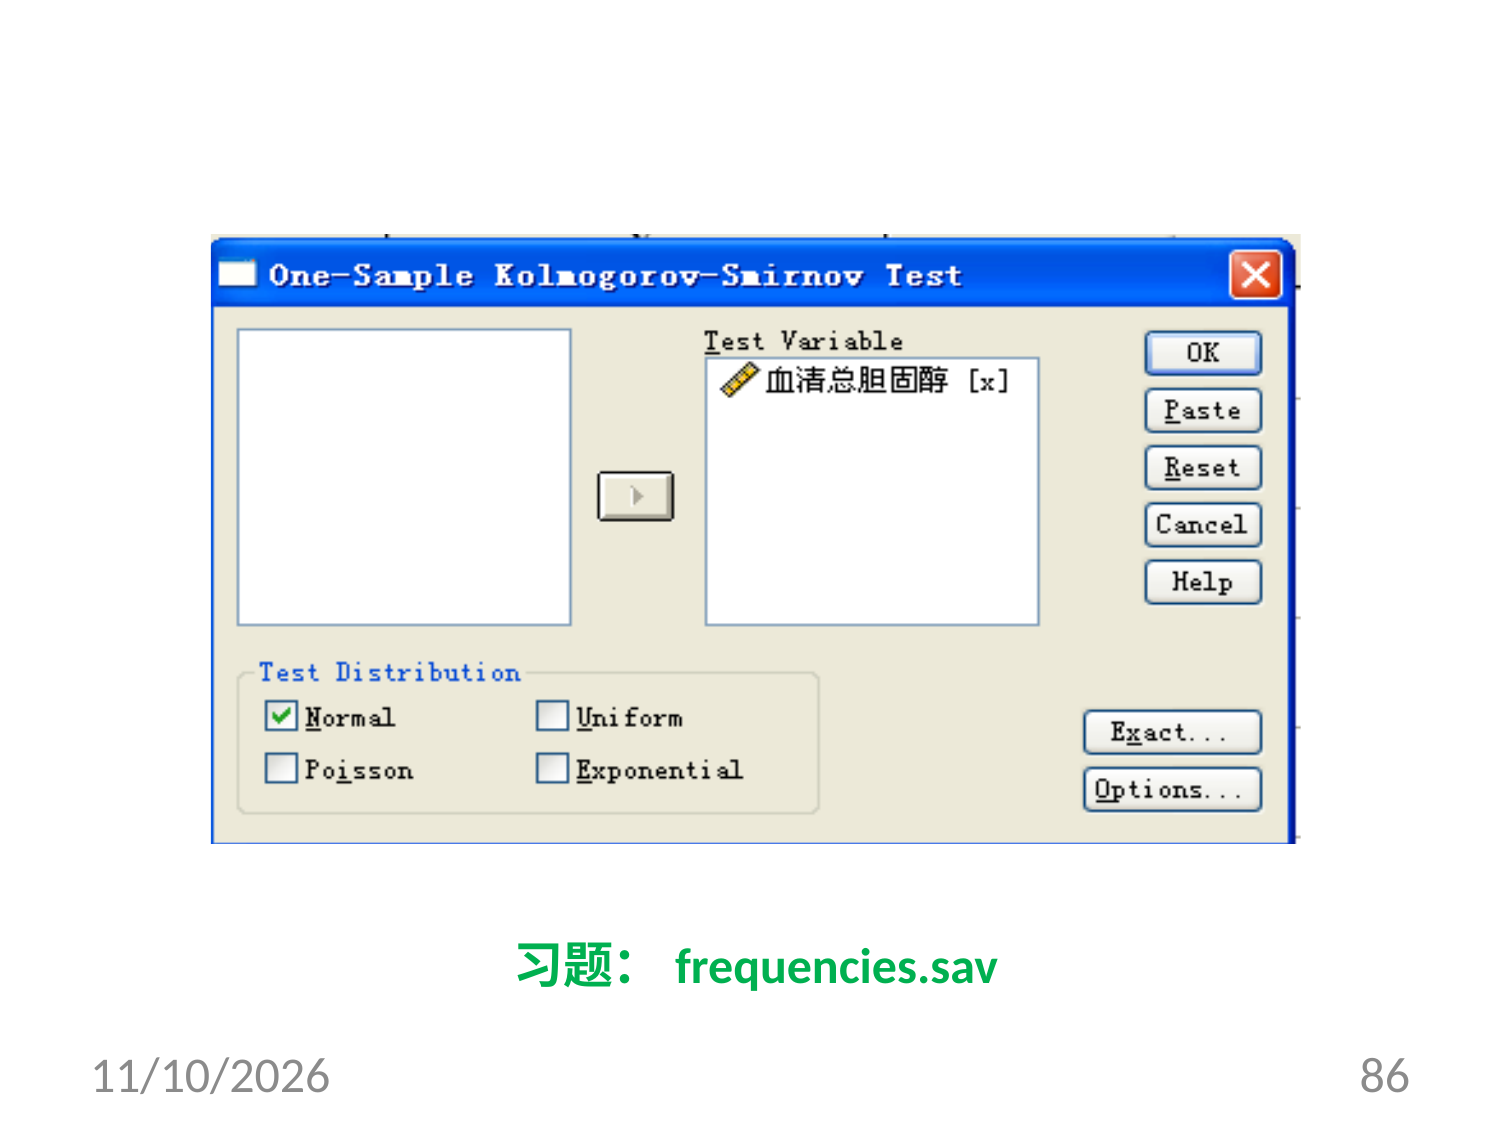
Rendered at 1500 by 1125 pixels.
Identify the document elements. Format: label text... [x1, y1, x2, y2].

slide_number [75, 1042, 425, 1103]
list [210, 234, 1302, 844]
slide_number 86 [1074, 1042, 1425, 1103]
text_box 习题：frequencies.sav [433, 925, 1078, 1061]
